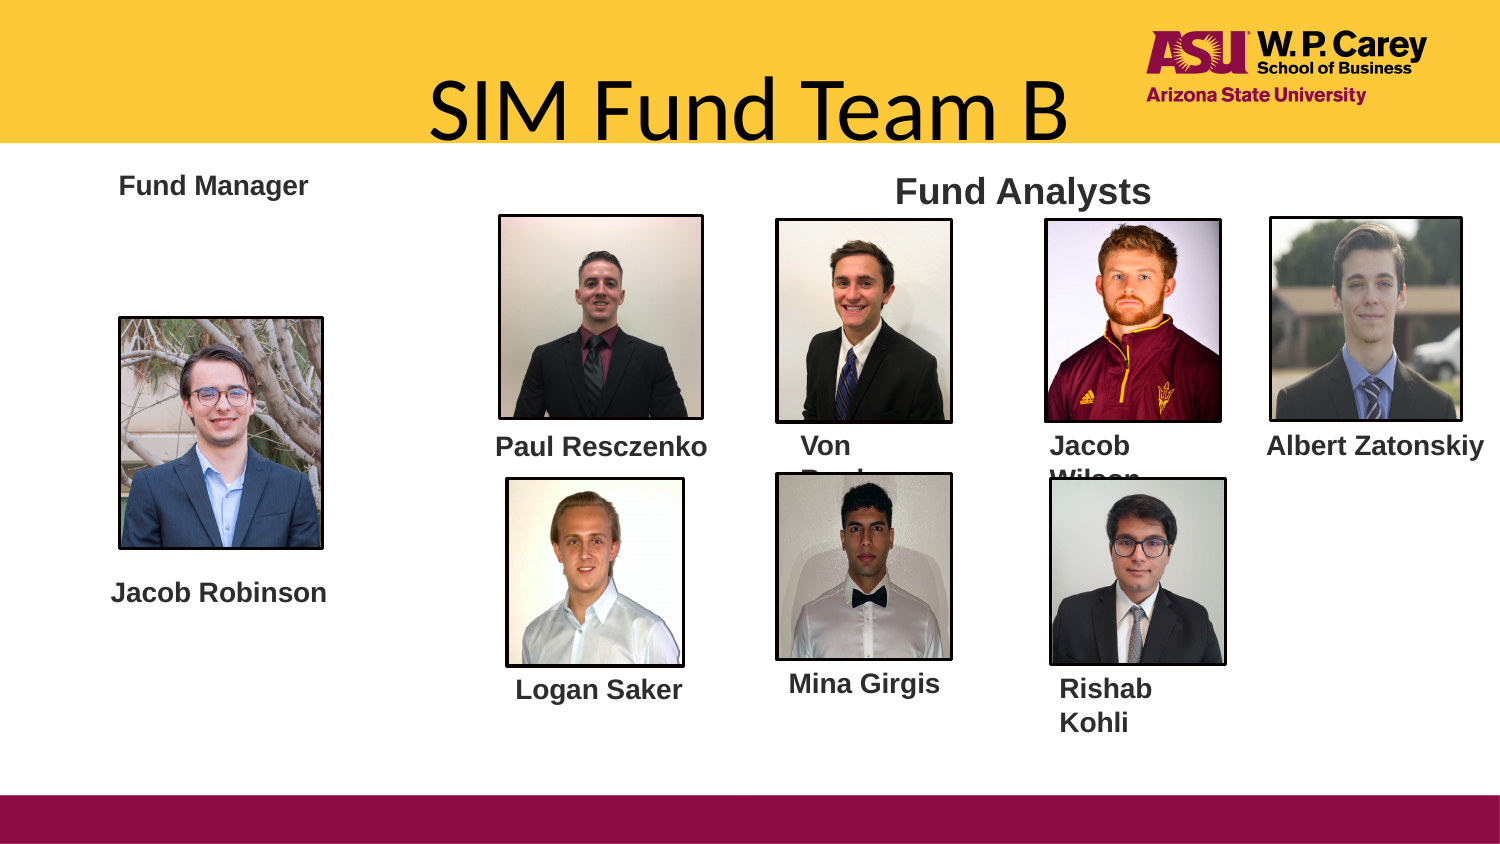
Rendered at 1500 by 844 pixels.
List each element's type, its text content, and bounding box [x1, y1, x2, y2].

text_box Fund Manager [103, 159, 388, 209]
text_box Jacob Wilson [1034, 420, 1240, 503]
text_box Paul Resczenko [480, 420, 731, 470]
picture [0, 0, 1500, 844]
text_box Logan Saker [500, 664, 698, 713]
text_box Jacob Robinson [95, 566, 347, 616]
text_box Fund Analysts [880, 159, 1196, 220]
text_box Von Brady [785, 428, 951, 472]
text_box Mina Girgis [773, 657, 969, 707]
text_box Albert Zatonskiy [1251, 420, 1500, 469]
picture [1271, 219, 1460, 420]
text_box Rishab Kohli [1044, 663, 1239, 746]
title SIM Fund Team B [75, 33, 1425, 175]
